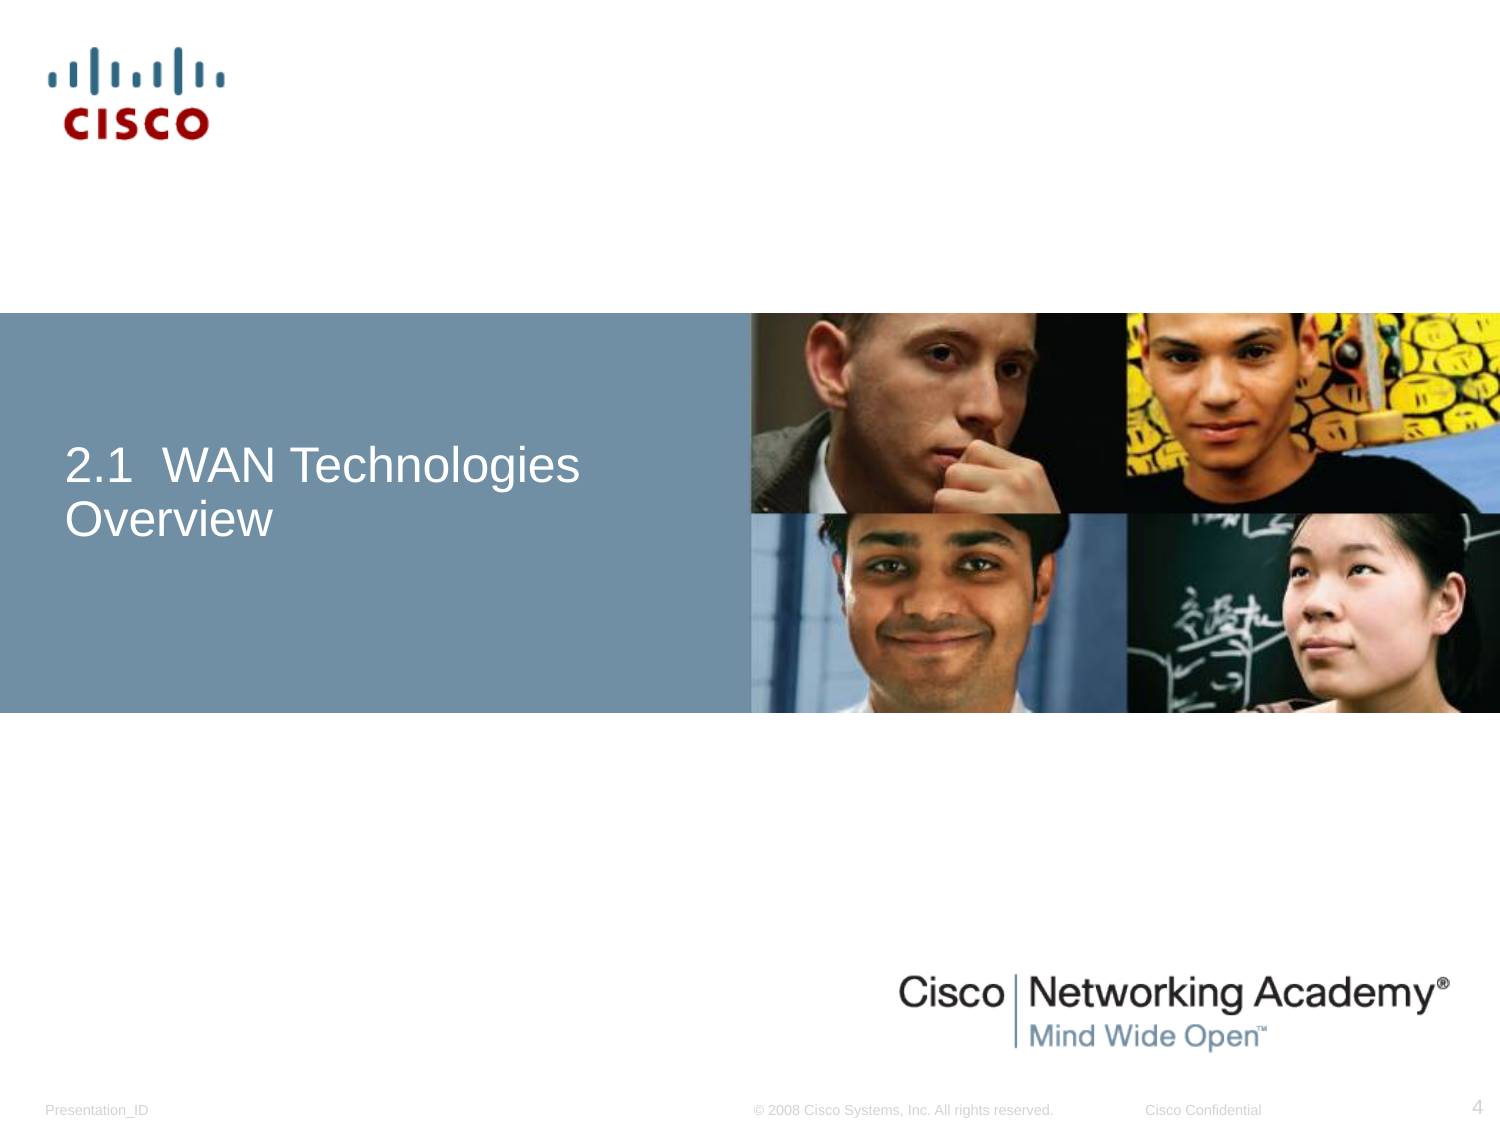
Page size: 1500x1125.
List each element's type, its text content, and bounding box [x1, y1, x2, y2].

picture [899, 974, 1450, 1053]
picture [40, 19, 233, 168]
title 2.1 WAN Technologies Overview [50, 371, 684, 615]
picture [0, 313, 1500, 713]
